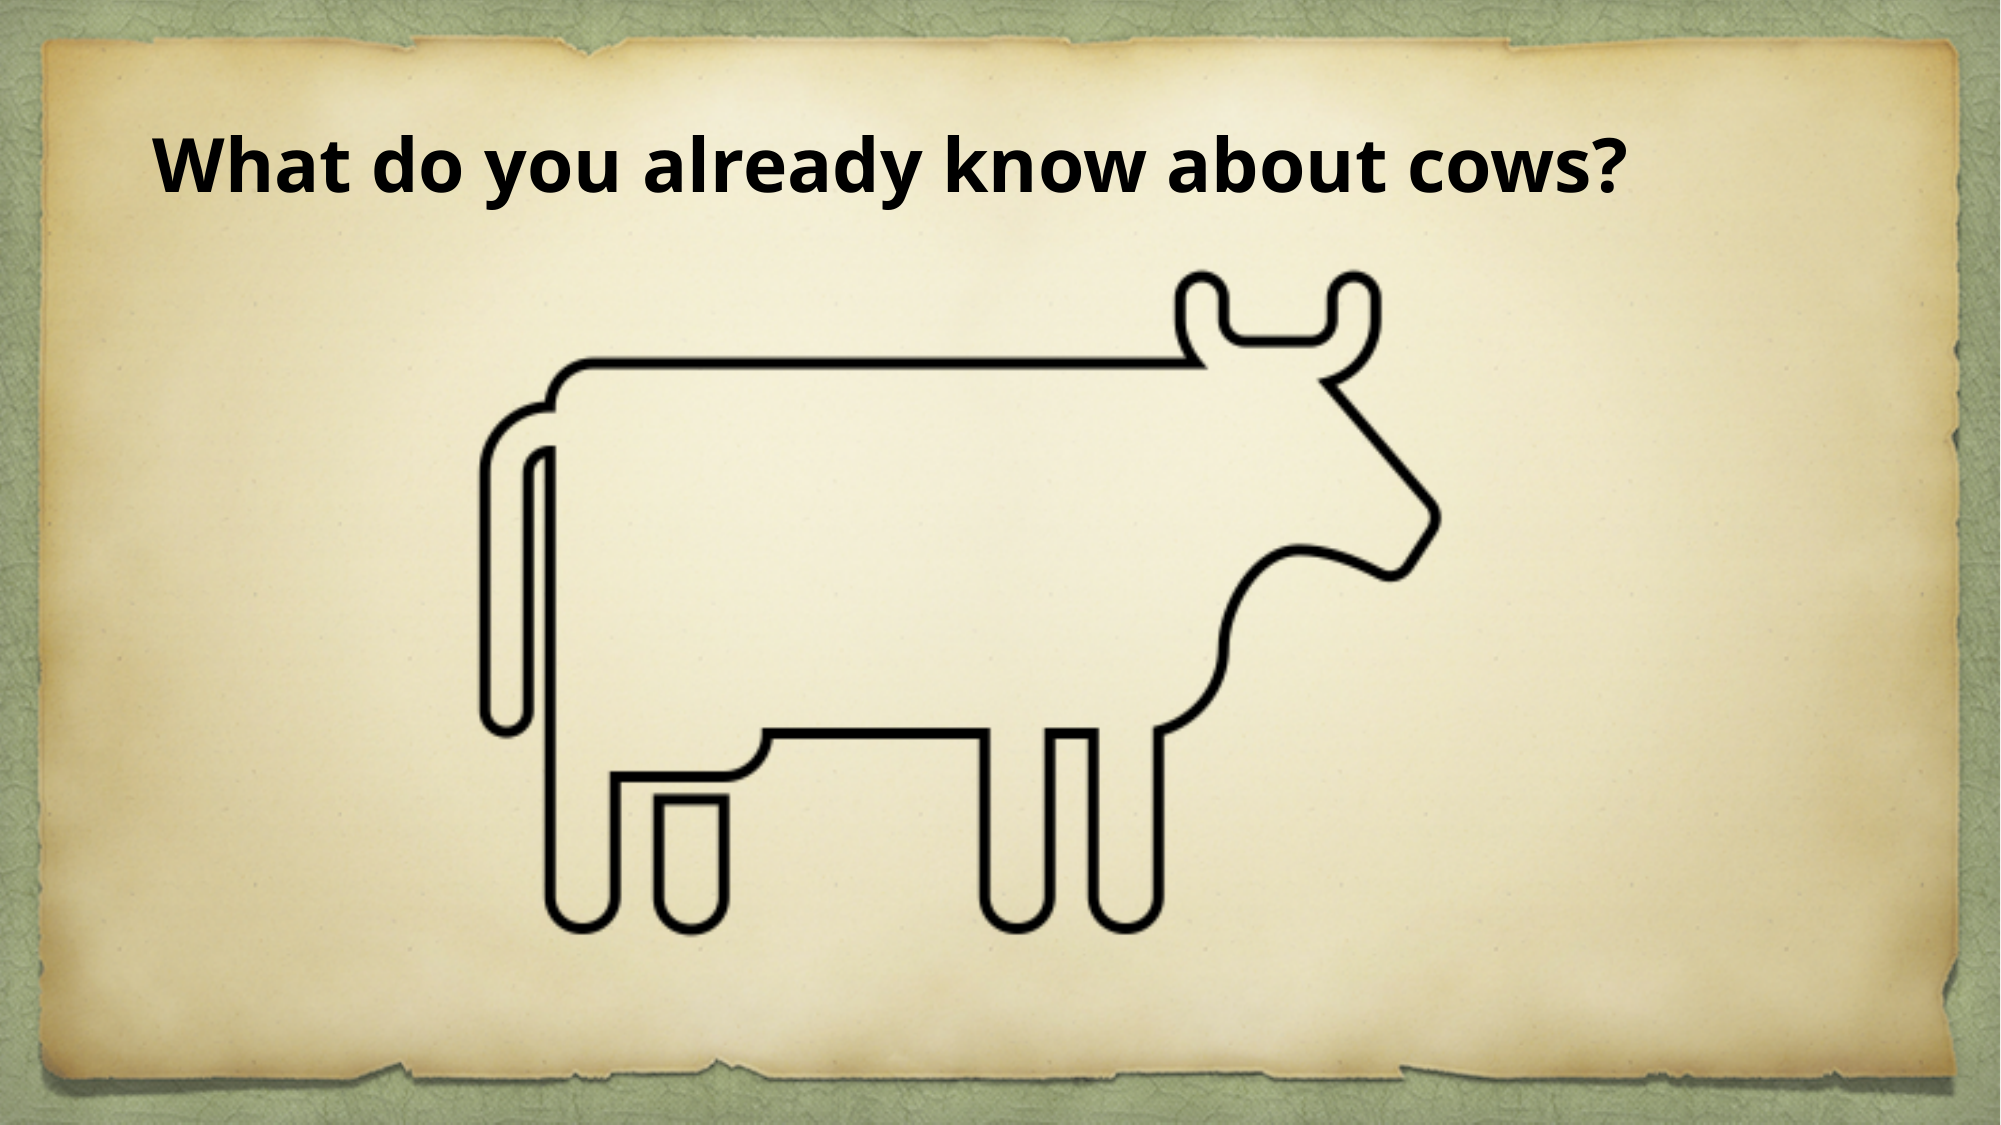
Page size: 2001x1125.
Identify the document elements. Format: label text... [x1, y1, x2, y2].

picture [0, 0, 2001, 1125]
title What do you already know about cows? [137, 59, 1863, 278]
